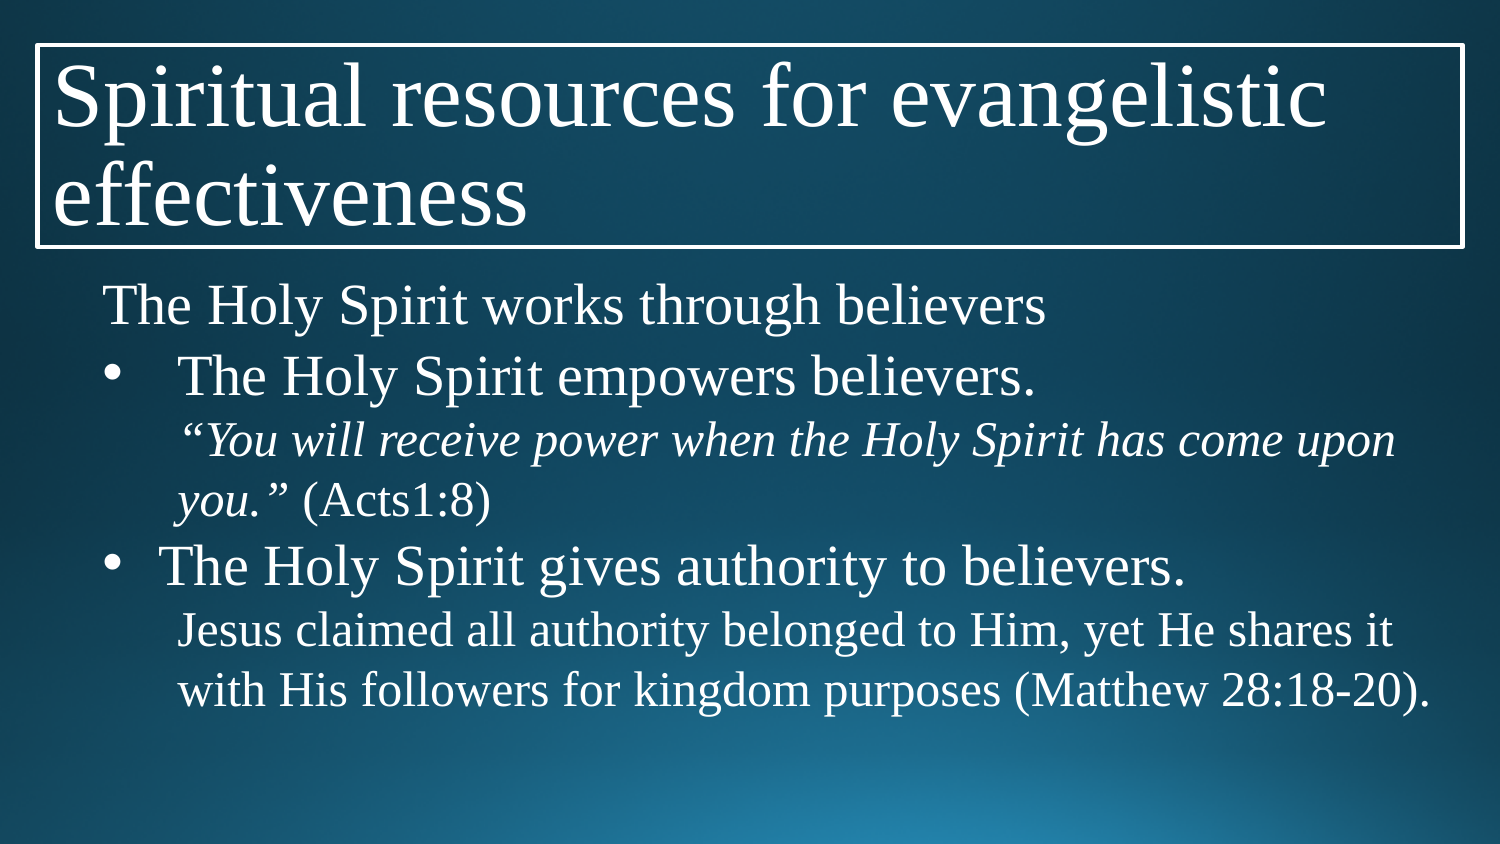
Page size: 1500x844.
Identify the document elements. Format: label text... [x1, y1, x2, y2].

text_box The Holy Spirit works through believers The Holy Spirit empowers believers. “You will receive power when the Holy Spirit has come upon you.” (Acts1:8) The Holy Spirit gives authority to believers. Jesus claimed all authority belonged to Him, yet He shares it with His followers for kingdom purposes (Matthew 28:18-20). [87, 259, 1463, 844]
picture [0, 0, 1500, 844]
title Spiritual resources for evangelistic effectiveness [37, 44, 1463, 247]
